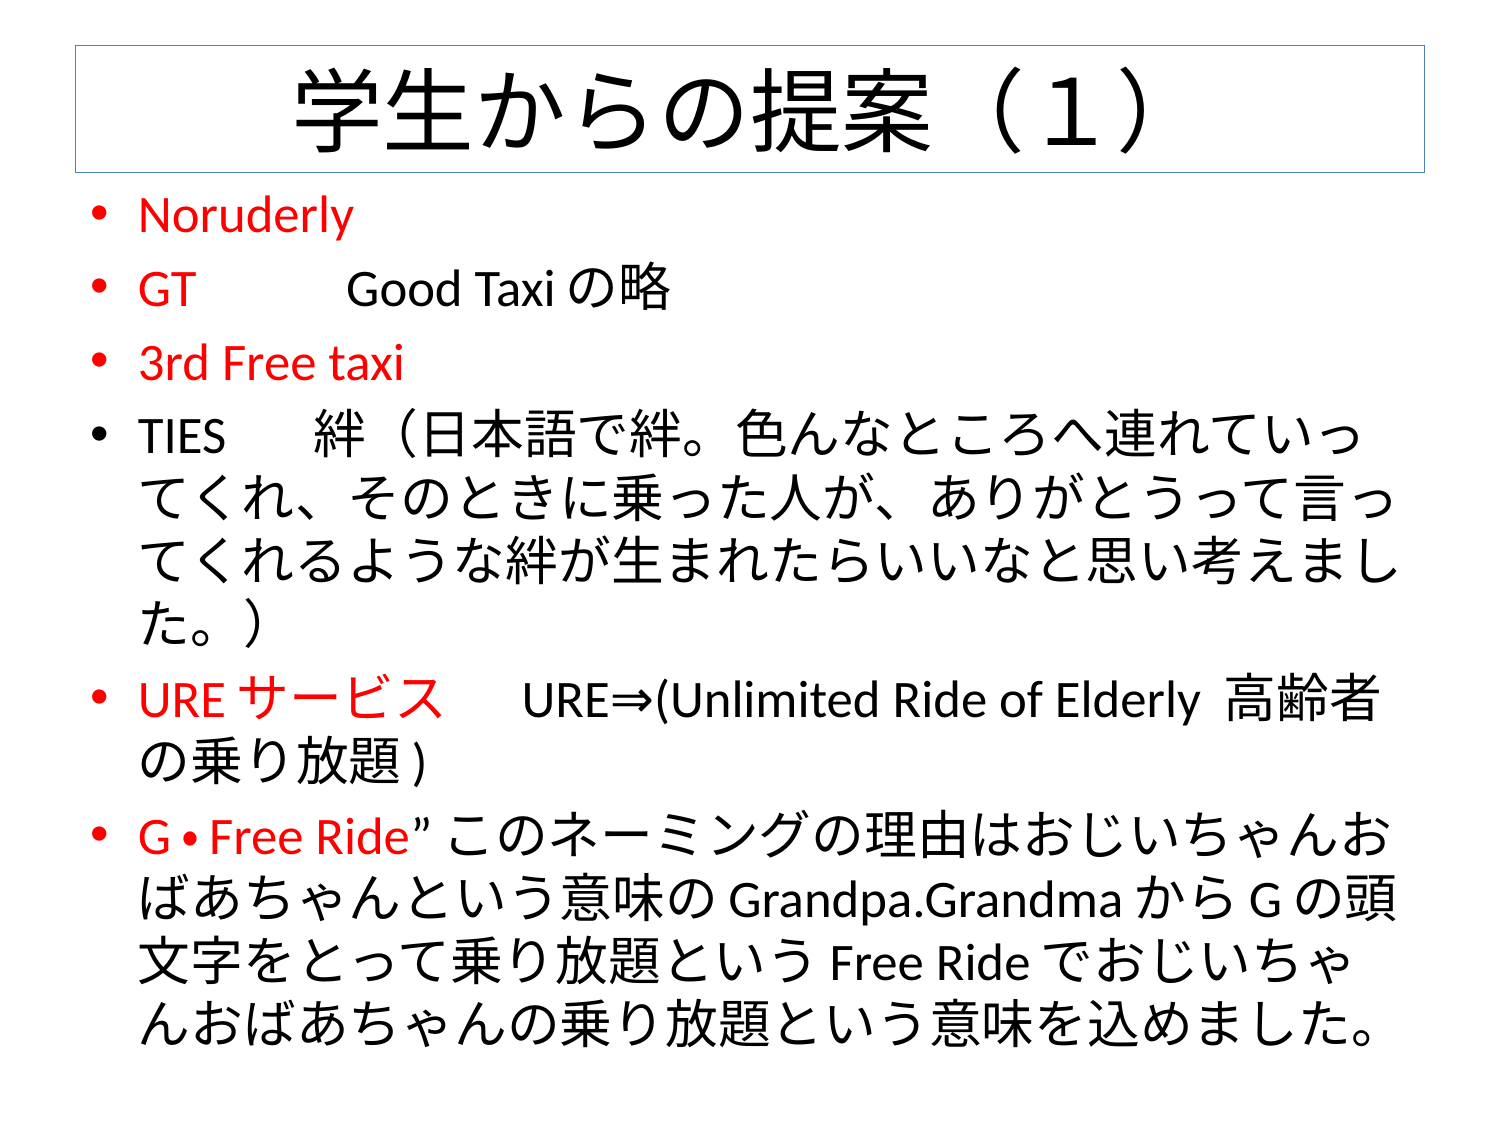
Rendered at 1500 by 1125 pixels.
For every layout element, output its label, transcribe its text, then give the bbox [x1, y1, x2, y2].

title 学生からの提案（１） [75, 45, 1425, 172]
list Noruderly GT Good Taxiの略 3rd Free taxi TIES 絆（日本語で絆。色んなところへ連れていってくれ、そのときに乗った人が、ありがとうって言ってくれるような絆が生まれたらいいなと思い考えました。） UREサービス URE⇒(Unlimited Ride of Elderly 高齢者の乗り放題) G・Free Ride”このネーミングの理由はおじいちゃんおばあちゃんという意味のGrandpa.GrandmaからGの頭文字をとって乗り放題というFree Rideでおじいちゃんおばあちゃんの乗り放題という意味を込めました。 [75, 172, 1425, 1125]
